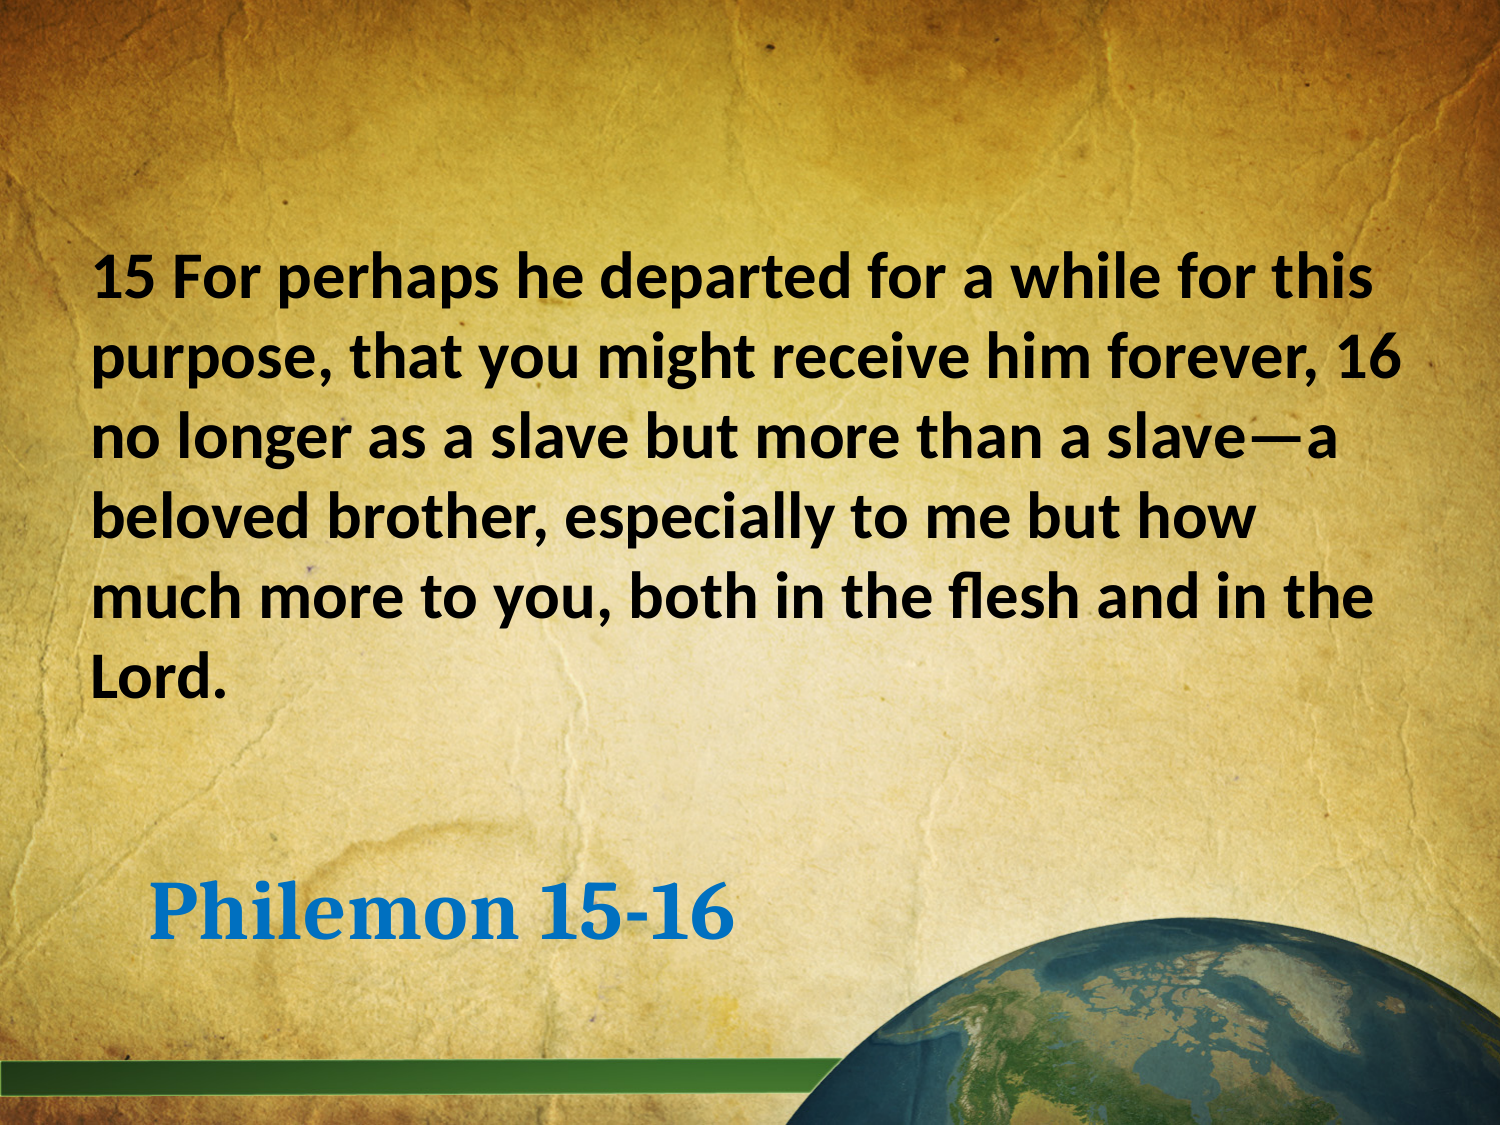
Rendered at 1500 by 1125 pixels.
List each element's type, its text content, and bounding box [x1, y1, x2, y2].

picture [0, 0, 1500, 1125]
text_box Philemon 15-16 [136, 849, 749, 963]
list 15 For perhaps he departed for a while for this purpose, that you might receive him forever, 16 no longer as a slave but more than a slave—a beloved brother, especially to me but how much more to you, both in the flesh and in the Lord. [75, 243, 1425, 701]
